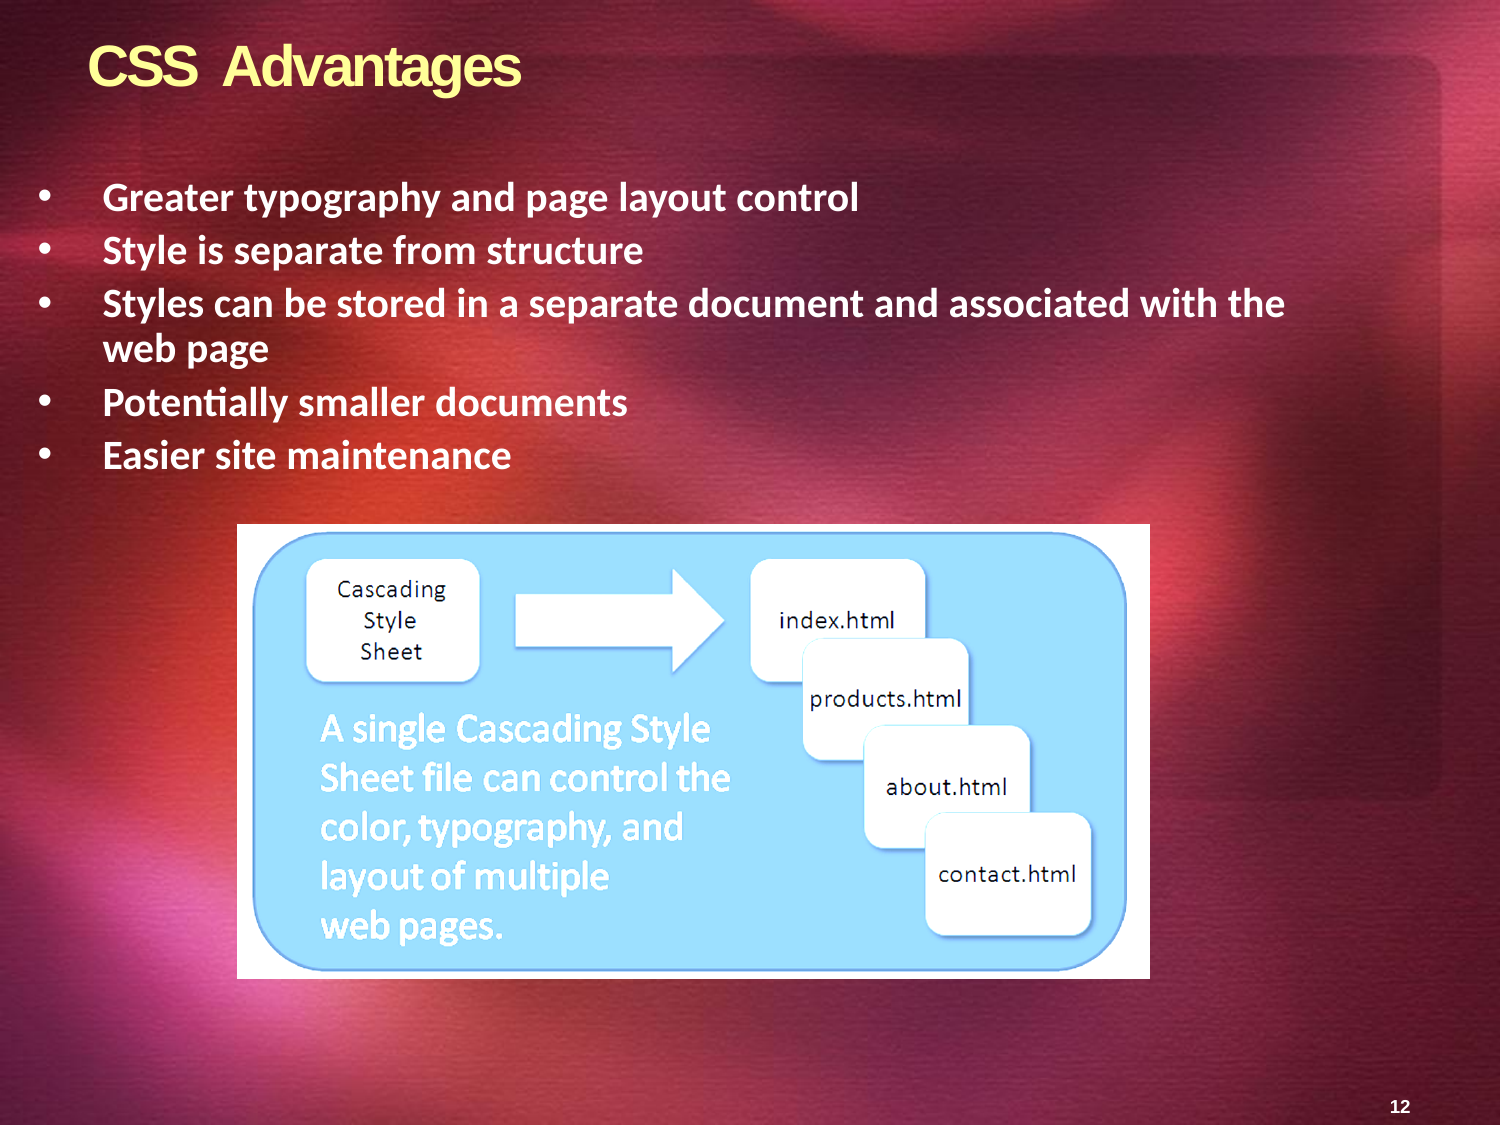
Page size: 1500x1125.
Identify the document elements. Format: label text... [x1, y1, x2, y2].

picture [0, 0, 1500, 1125]
title CSS Advantages [87, 36, 813, 113]
list Greater typography and page layout control Style is separate from structure Styles can be stored in a separate document and associated with the web page Potentially smaller documents Easier site maintenance [37, 174, 1350, 500]
